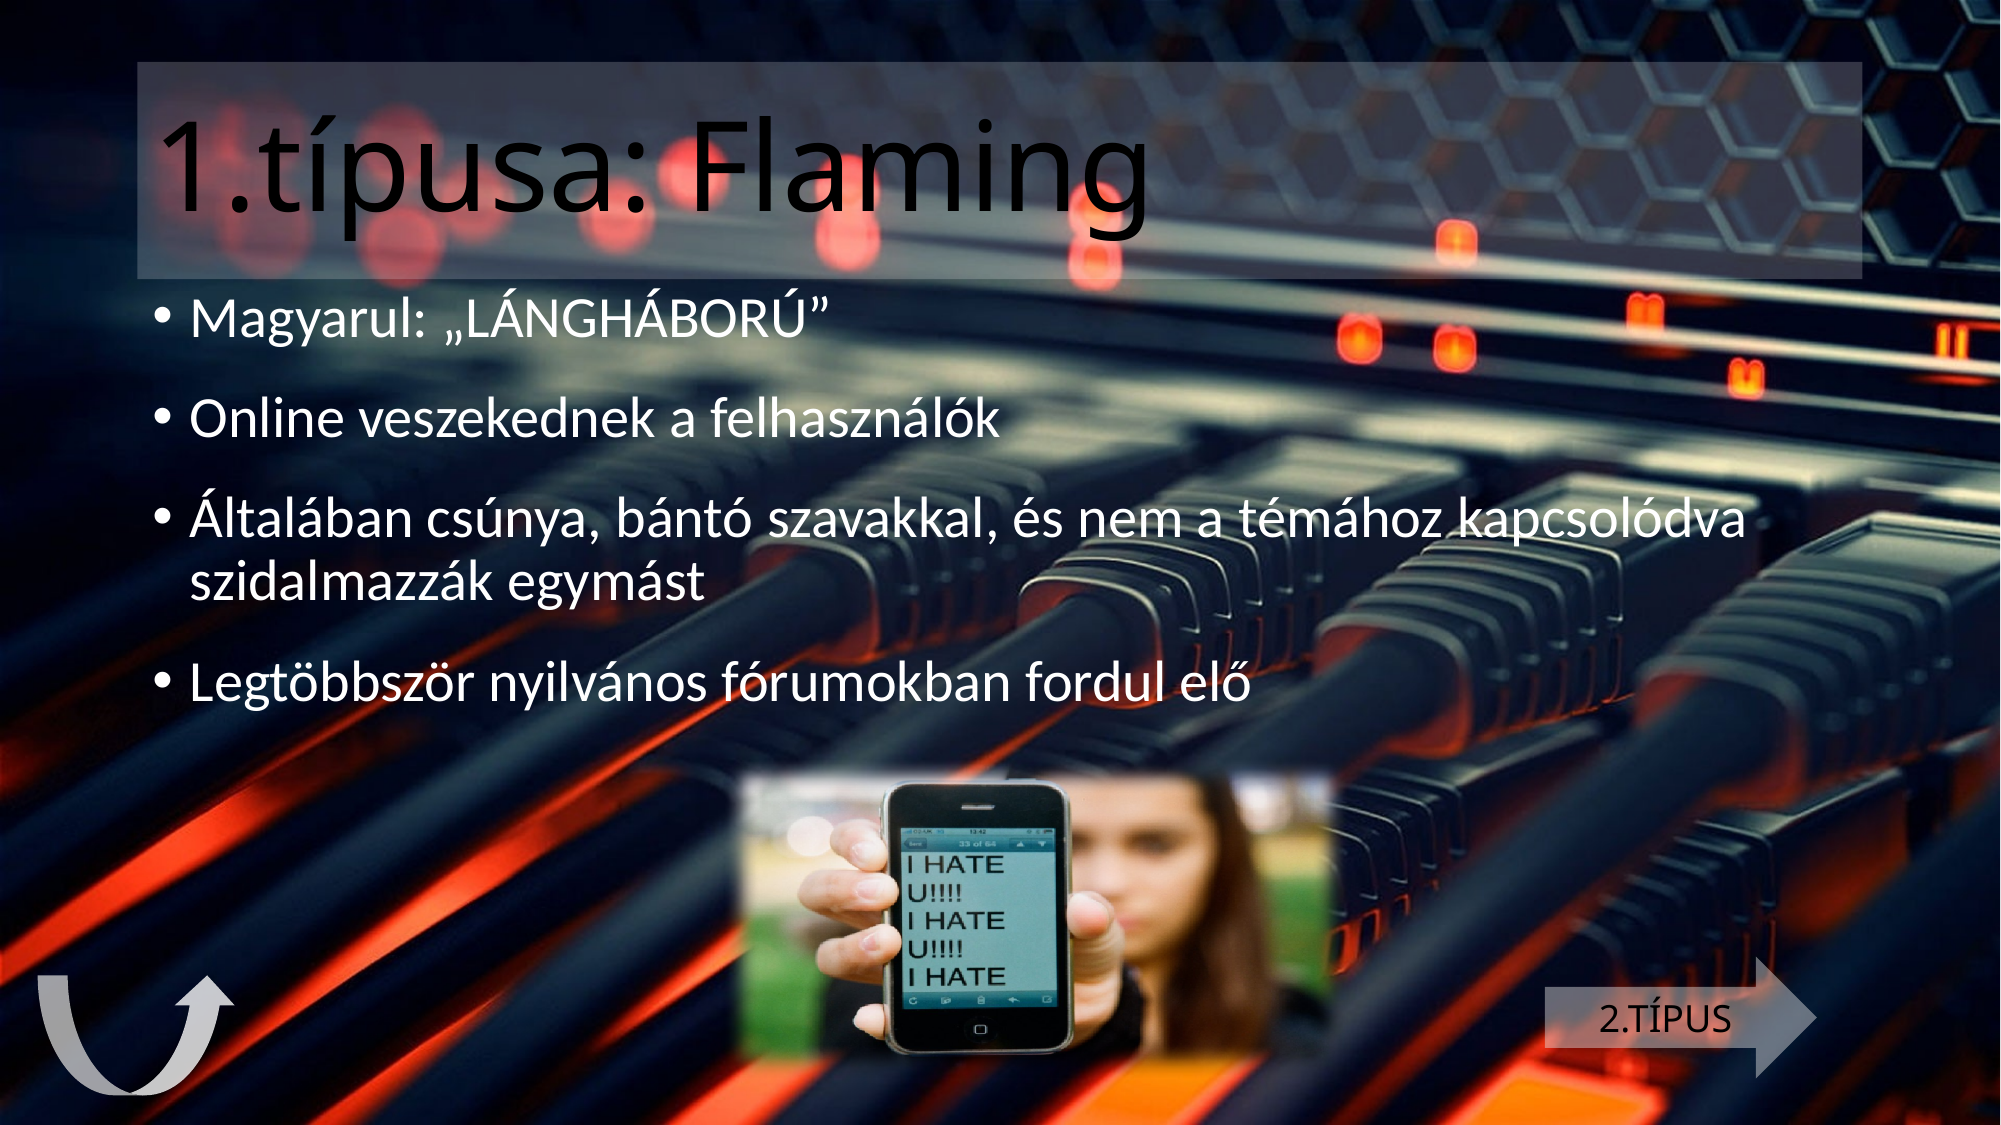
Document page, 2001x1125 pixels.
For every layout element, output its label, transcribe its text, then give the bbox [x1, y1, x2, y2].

title 1.típusa: Flaming [137, 61, 1863, 280]
text_box [36, 973, 238, 1097]
picture [0, 0, 2001, 1125]
text_box 2.TÍPUS [1543, 953, 1819, 1082]
list Magyarul: „LÁNGHÁBORÚ” Online veszekednek a felhasználók Általában csúnya, bántó szavakkal, és nem a témához kapcsolódva szidalmazzák egymást Legtöbbször nyilvános fórumokban fordul elő [137, 280, 1863, 993]
